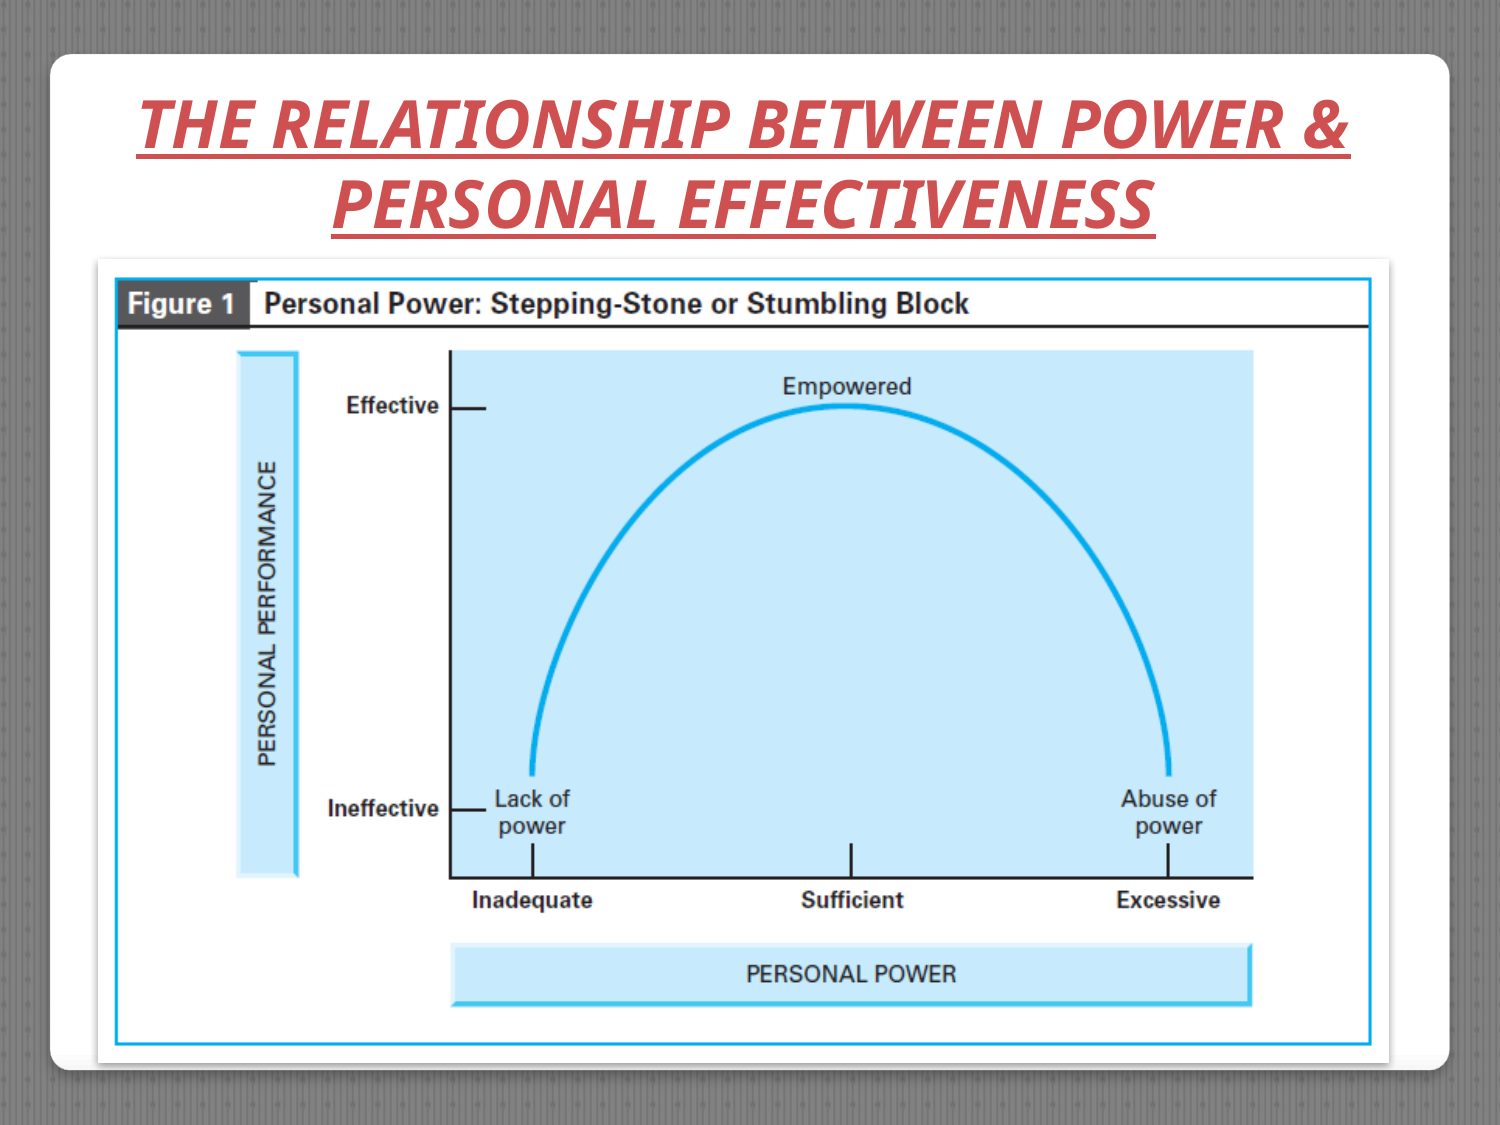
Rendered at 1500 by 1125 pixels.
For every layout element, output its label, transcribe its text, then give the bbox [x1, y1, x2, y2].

text_box THE RELATIONSHIP BETWEEN POWER & PERSONAL EFFECTIVENESS [62, 75, 1425, 263]
picture [112, 273, 1376, 1049]
